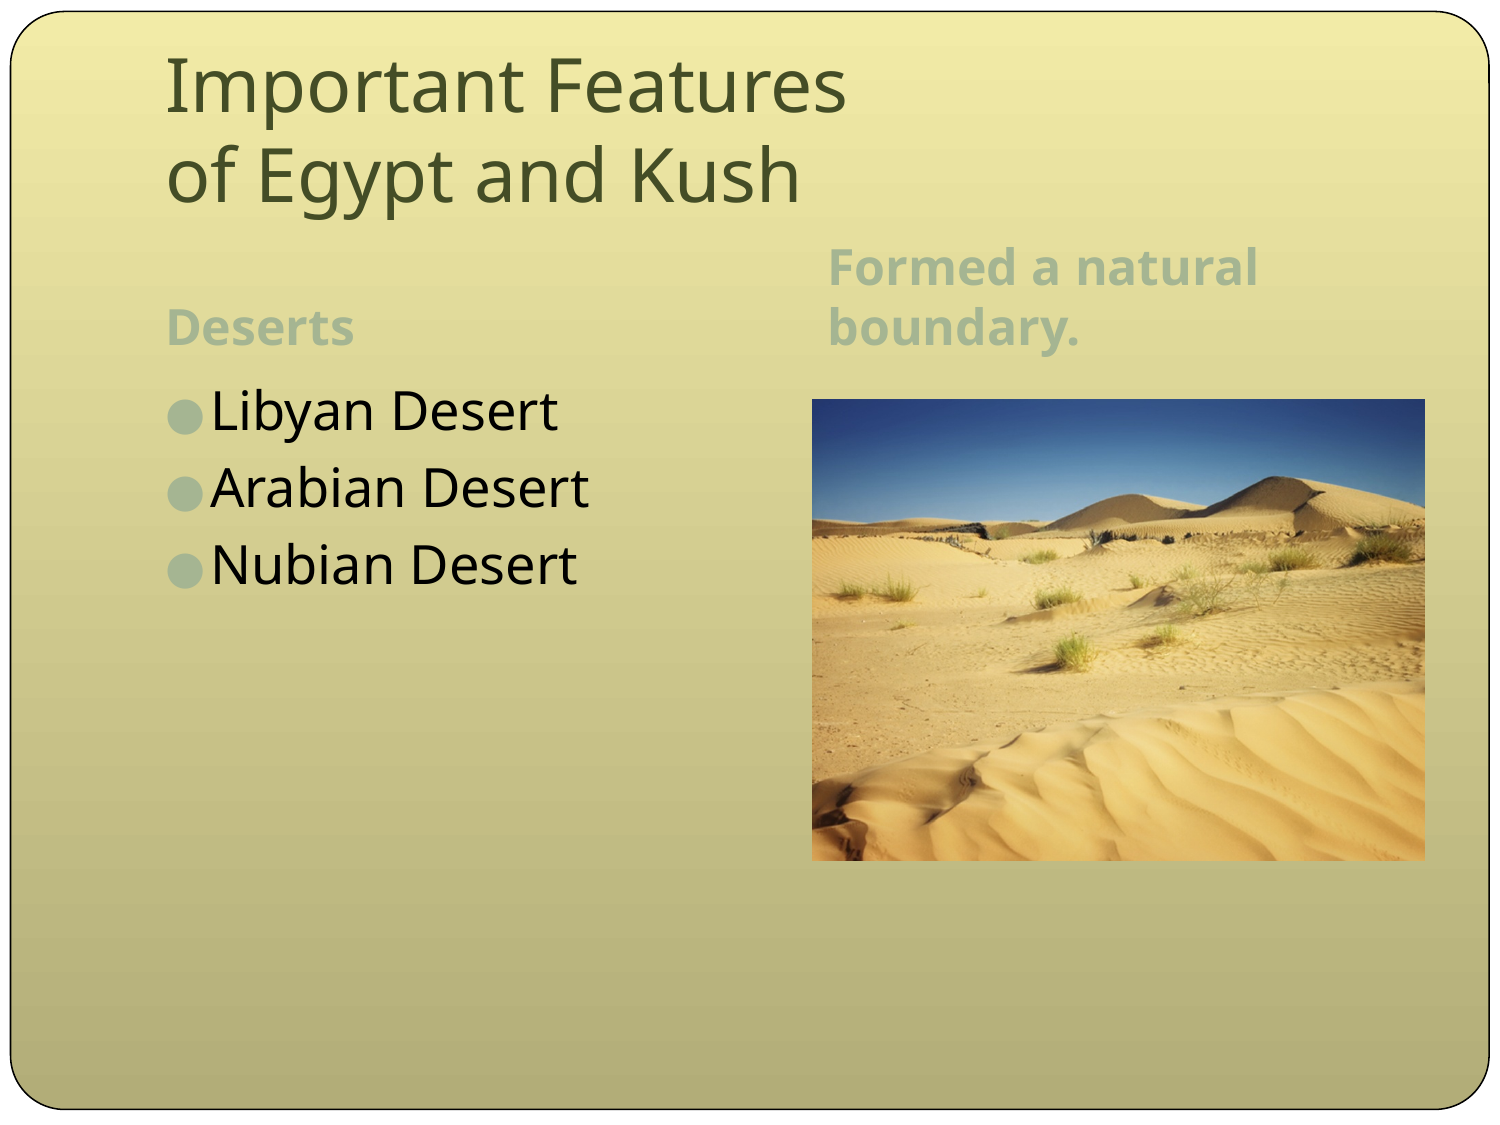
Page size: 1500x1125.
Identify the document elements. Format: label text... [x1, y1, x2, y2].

list Formed a natural boundary. [812, 237, 1425, 363]
title Important Features of Egypt and Kush [150, 44, 1425, 233]
list Deserts [150, 237, 763, 363]
list Libyan Desert Arabian Desert Nubian Desert [150, 368, 763, 1007]
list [812, 399, 1426, 861]
